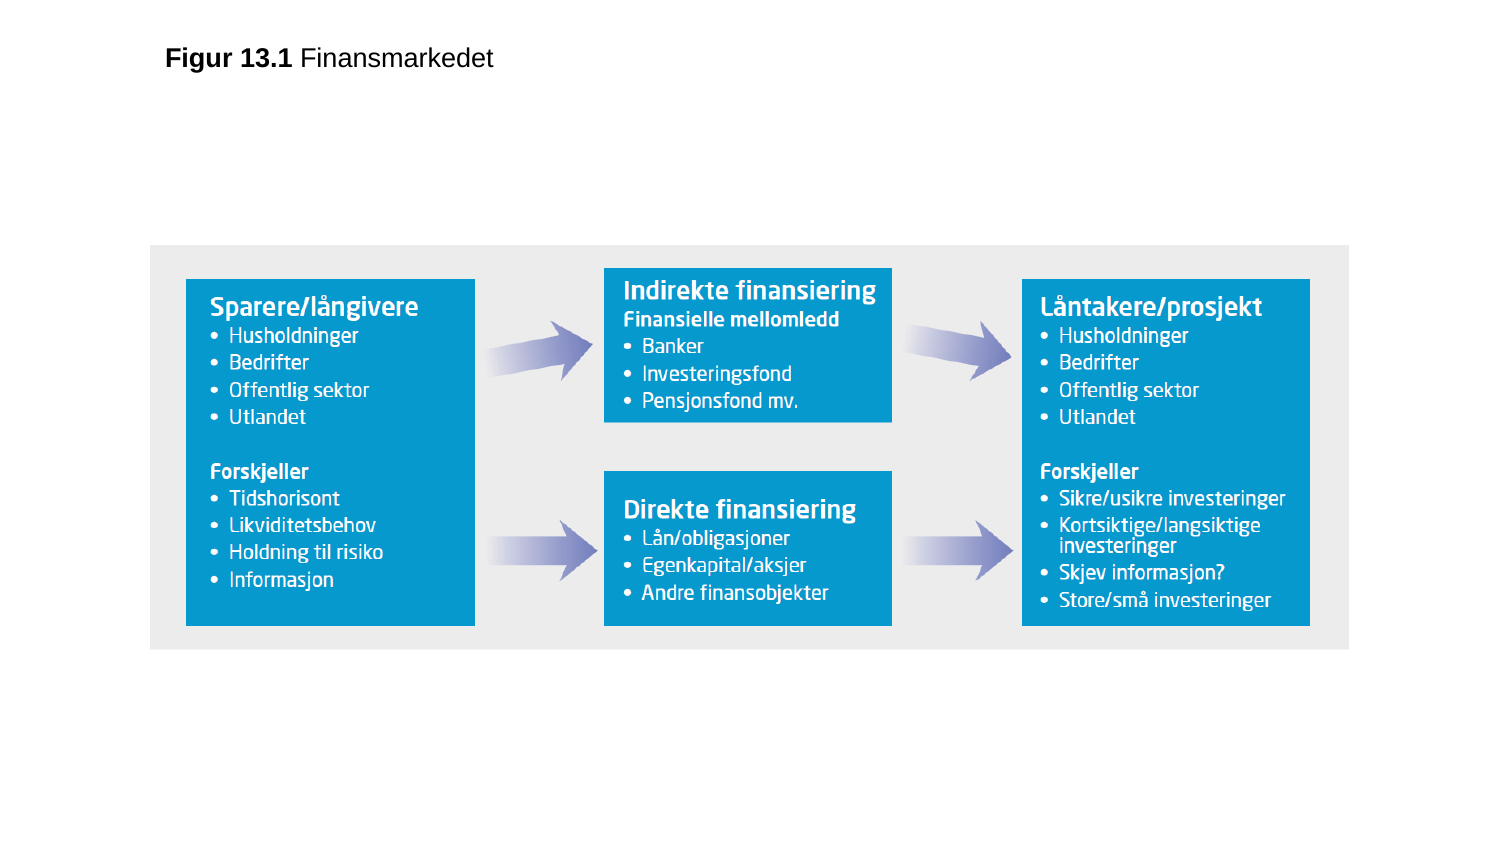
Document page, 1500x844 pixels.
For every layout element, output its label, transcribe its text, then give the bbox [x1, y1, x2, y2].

text_box Figur 13.1 Finansmarkedet [149, 24, 1350, 95]
picture [149, 243, 1351, 650]
